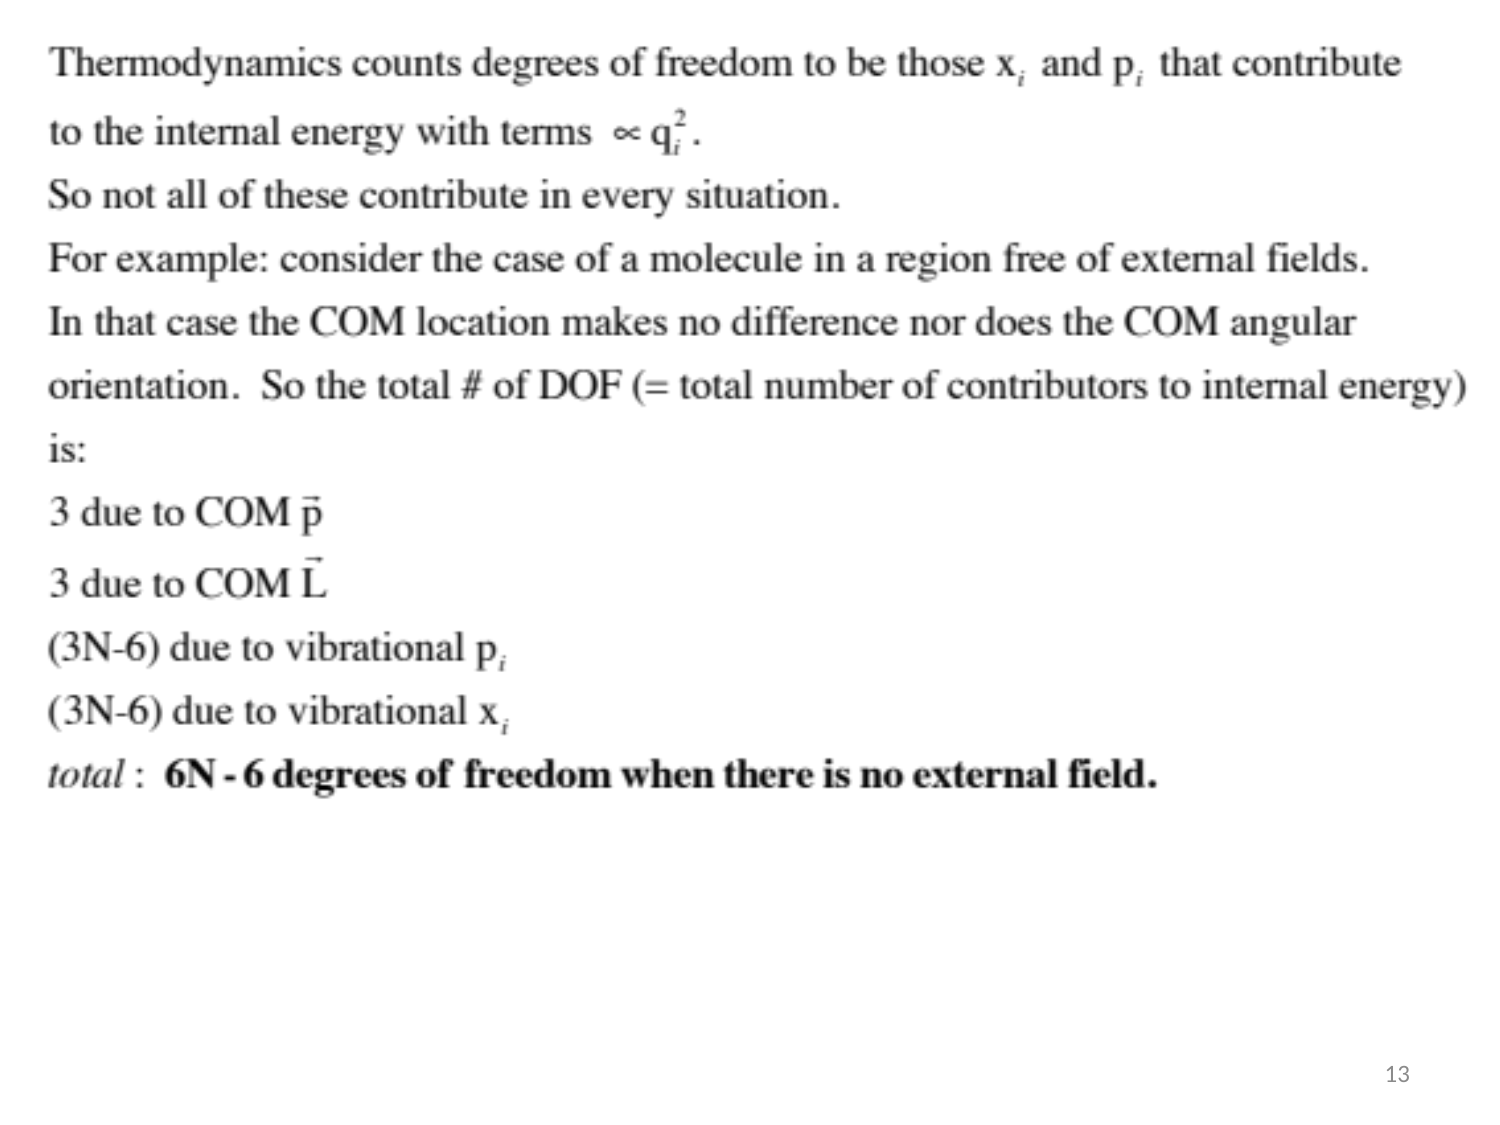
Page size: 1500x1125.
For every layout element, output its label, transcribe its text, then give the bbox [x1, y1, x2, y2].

slide_number 13 [1074, 1042, 1425, 1103]
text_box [44, 37, 1471, 804]
